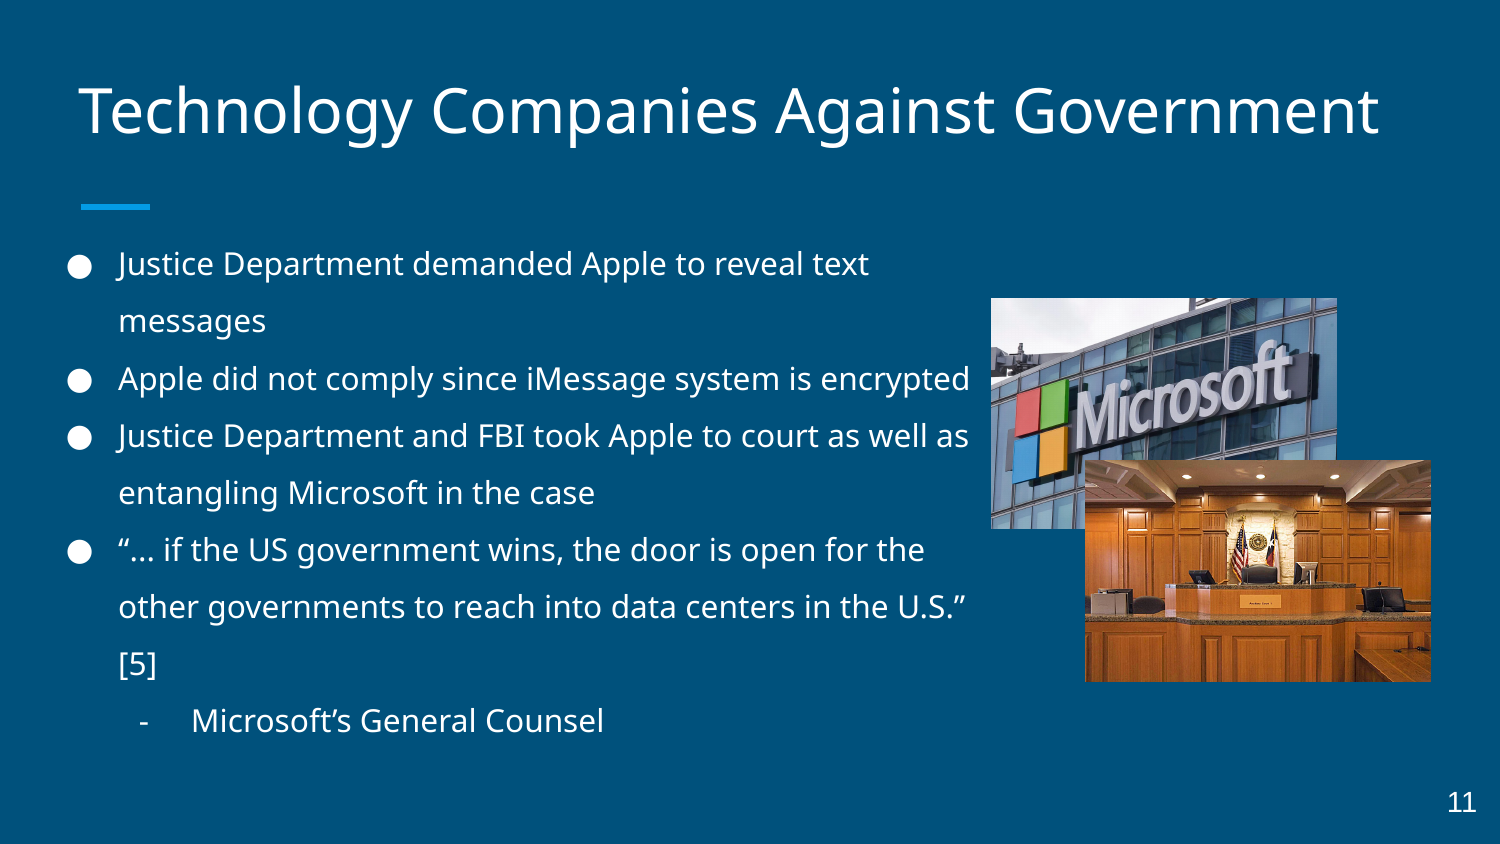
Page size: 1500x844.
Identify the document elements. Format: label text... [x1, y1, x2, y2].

list Justice Department demanded Apple to reveal text messages Apple did not comply since iMessage system is encrypted Justice Department and FBI took Apple to court as well as entangling Microsoft in the case “... if the US government wins, the door is open for the other governments to reach into data centers in the U.S.” [5] Microsoft’s General Counsel [30, 210, 992, 796]
picture [992, 299, 1430, 681]
text_box 11 [1432, 776, 1493, 827]
title Technology Companies Against Government [63, 48, 1437, 161]
